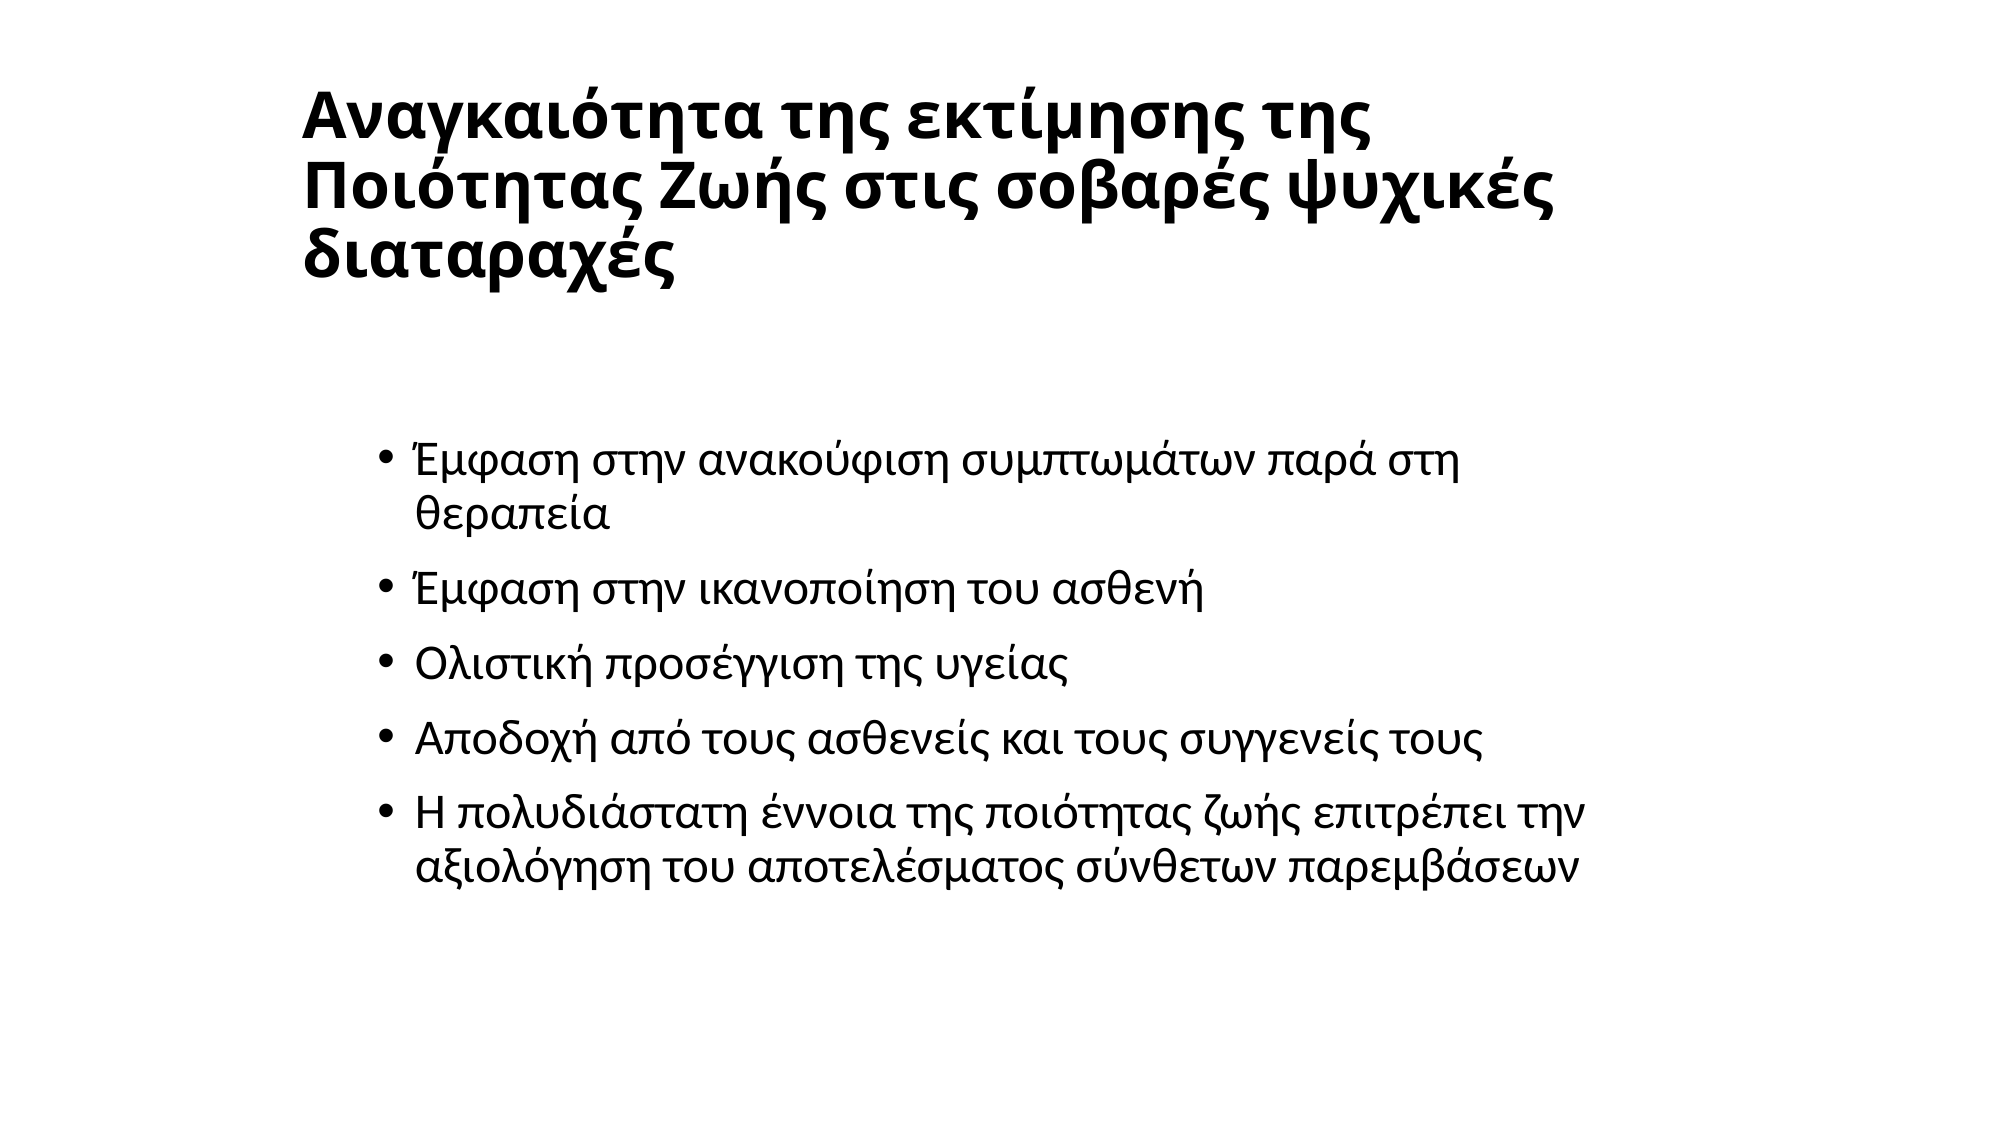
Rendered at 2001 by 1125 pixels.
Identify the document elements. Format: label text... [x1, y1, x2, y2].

title Αναγκαιότητα της εκτίμησης της Ποιότητας Ζωής στις σοβαρές ψυχικές διαταραχές [287, 75, 1713, 300]
list Έμφαση στην ανακούφιση συμπτωμάτων παρά στη θεραπεία Έμφαση στην ικανοποίηση του ασθενή Ολιστική προσέγγιση της υγείας Αποδοχή από τους ασθενείς και τους συγγενείς τους Η πολυδιάστατη έννοια της ποιότητας ζωής επιτρέπει την αξιολόγηση του αποτελέσματος σύνθετων παρεμβάσεων [362, 425, 1632, 975]
